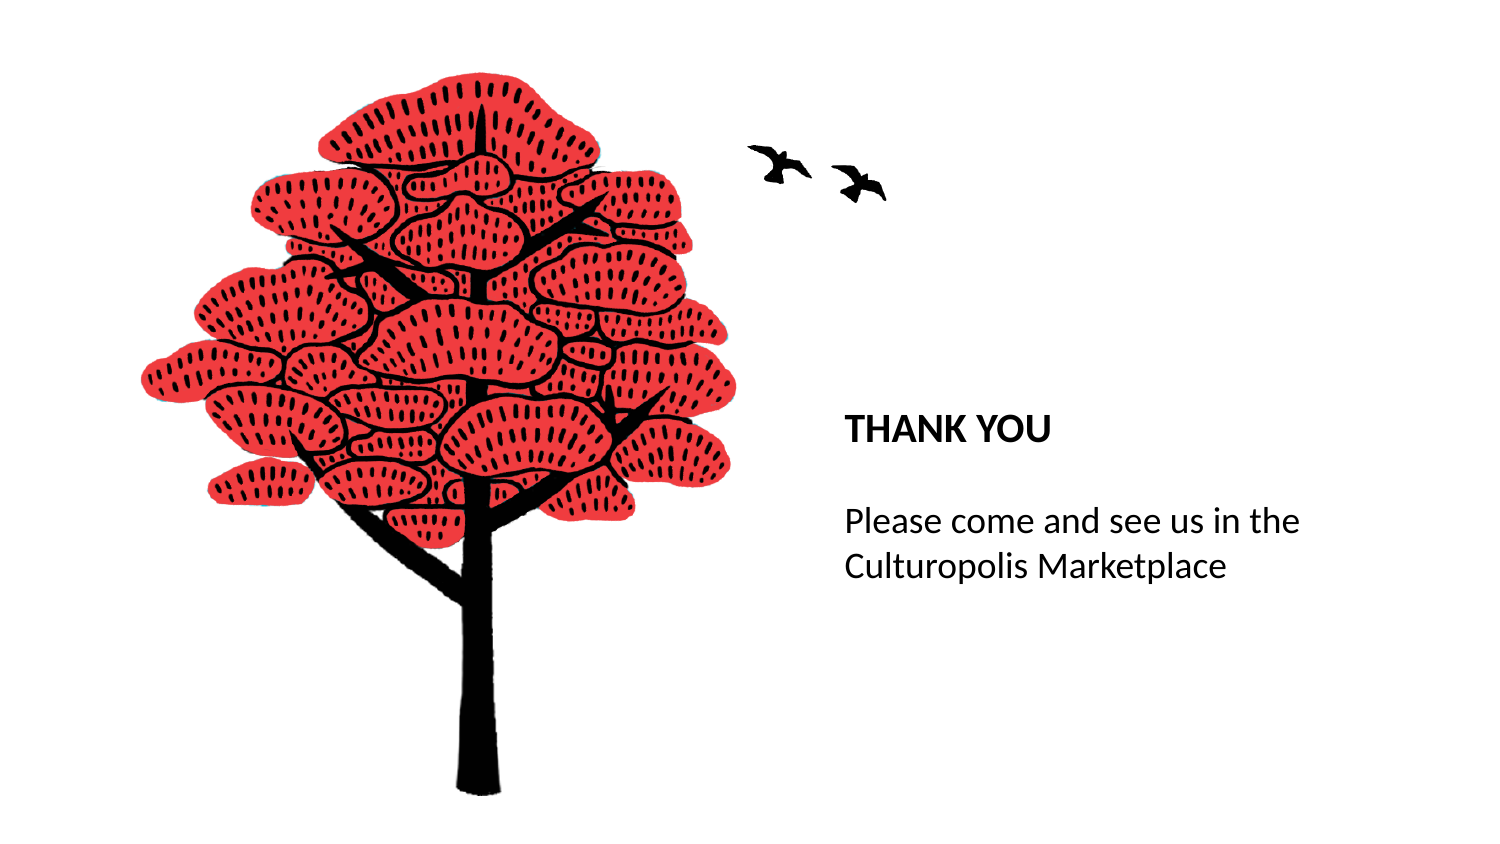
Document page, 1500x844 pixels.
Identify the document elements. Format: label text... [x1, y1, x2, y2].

picture [133, 11, 930, 844]
text_box THANK YOU Please come and see us in the Culturopolis Marketplace [829, 385, 1395, 601]
